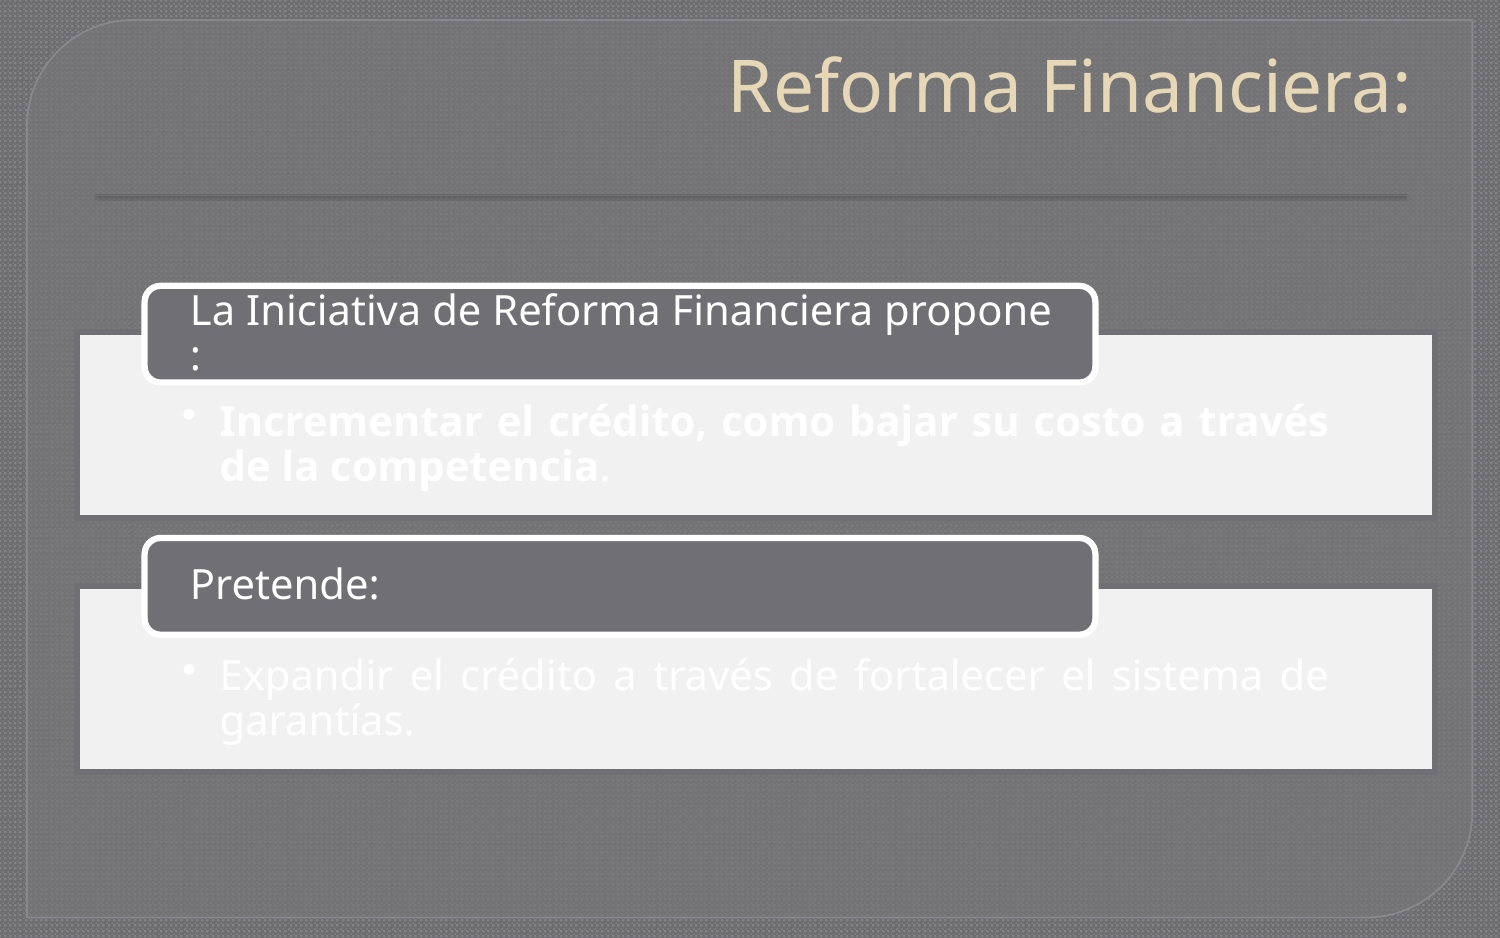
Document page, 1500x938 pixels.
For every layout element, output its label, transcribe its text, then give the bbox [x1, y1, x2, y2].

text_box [76, 137, 1436, 921]
title Reforma Financiera: [76, 31, 1427, 135]
